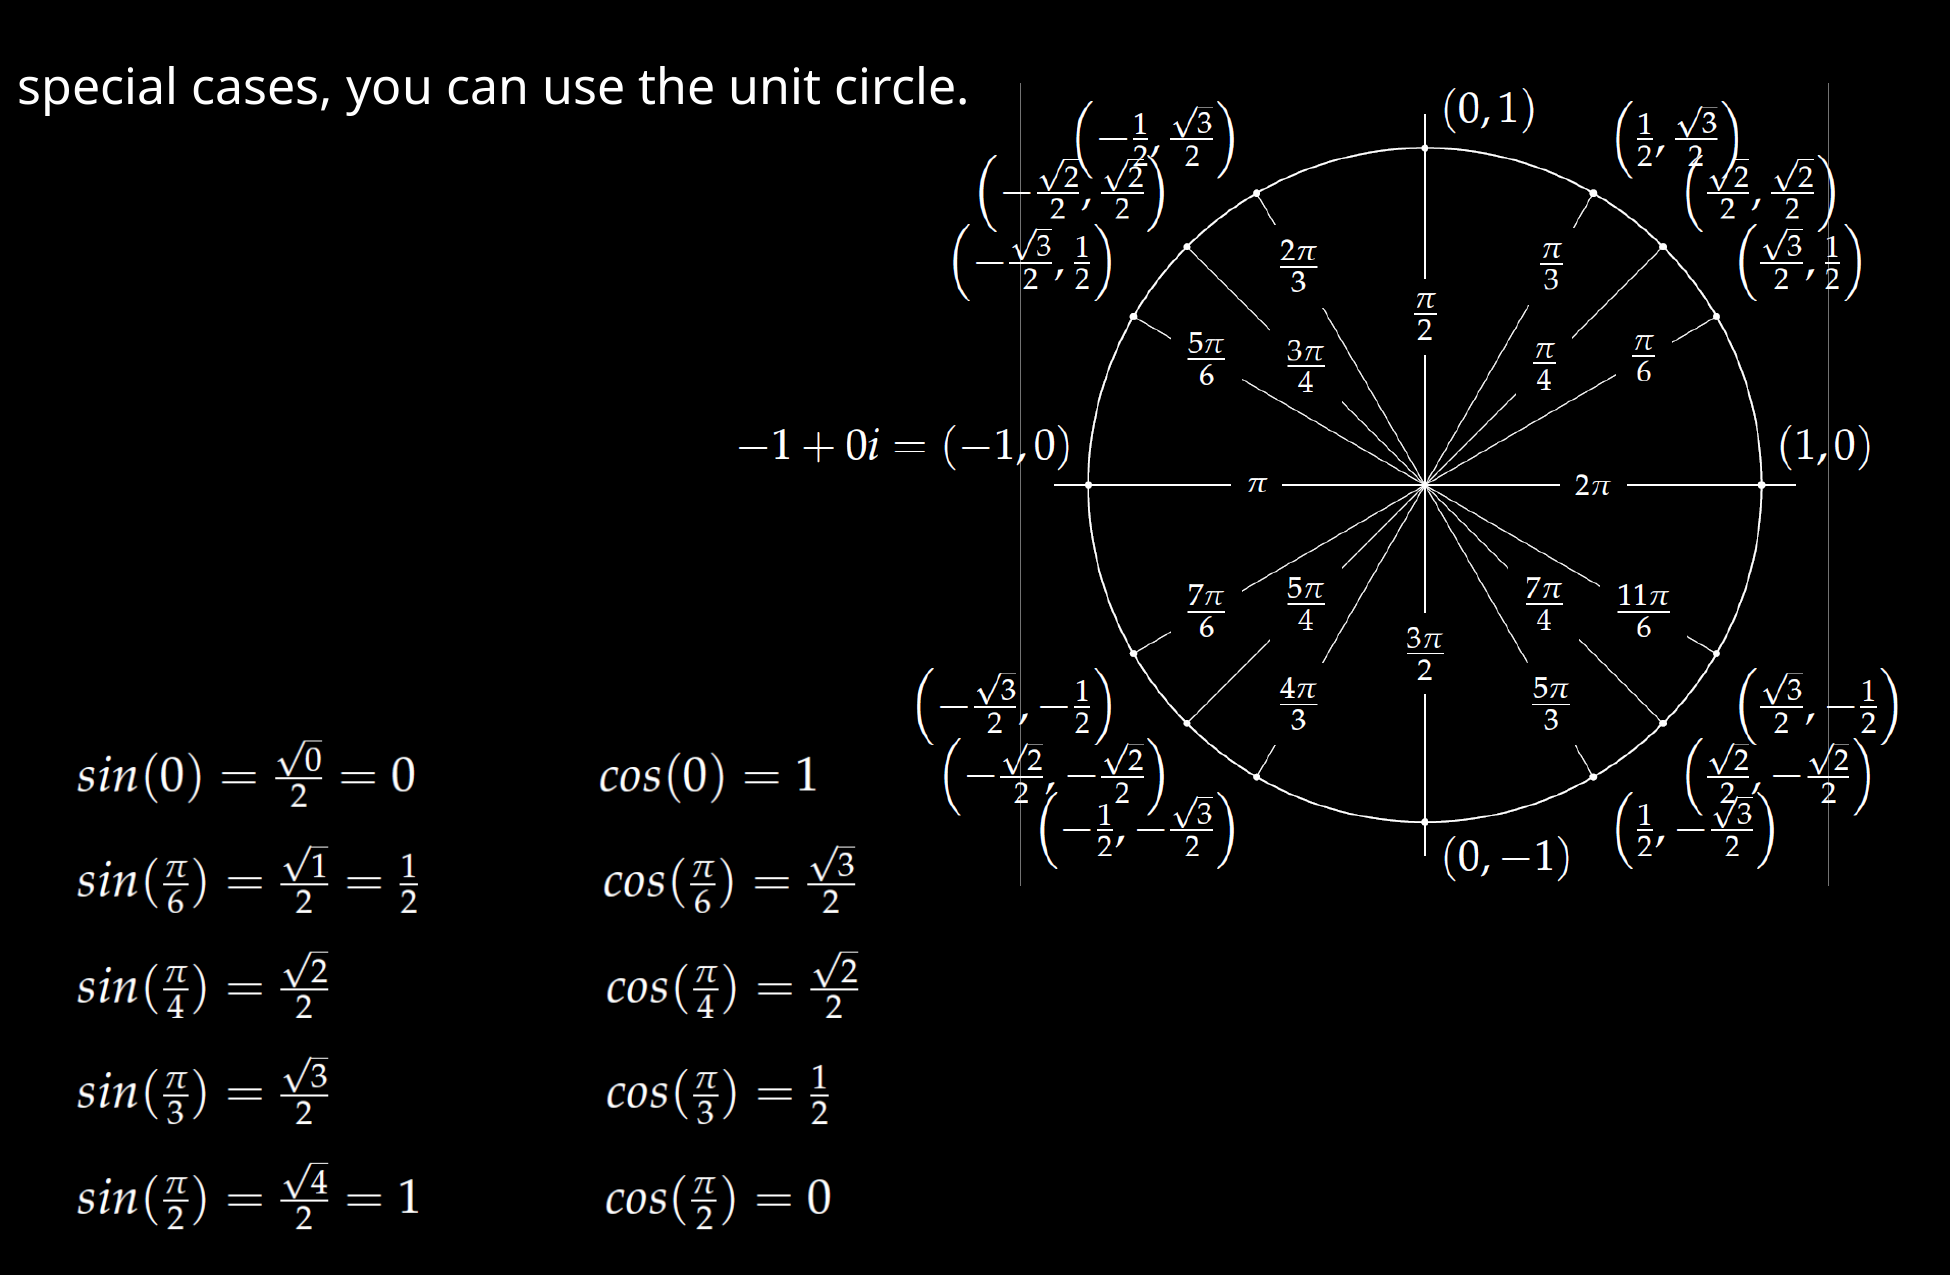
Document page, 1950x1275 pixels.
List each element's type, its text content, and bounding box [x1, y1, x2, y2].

picture [50, 83, 1908, 1271]
text_box In special cases, you can use the unit circle. [0, 47, 986, 122]
